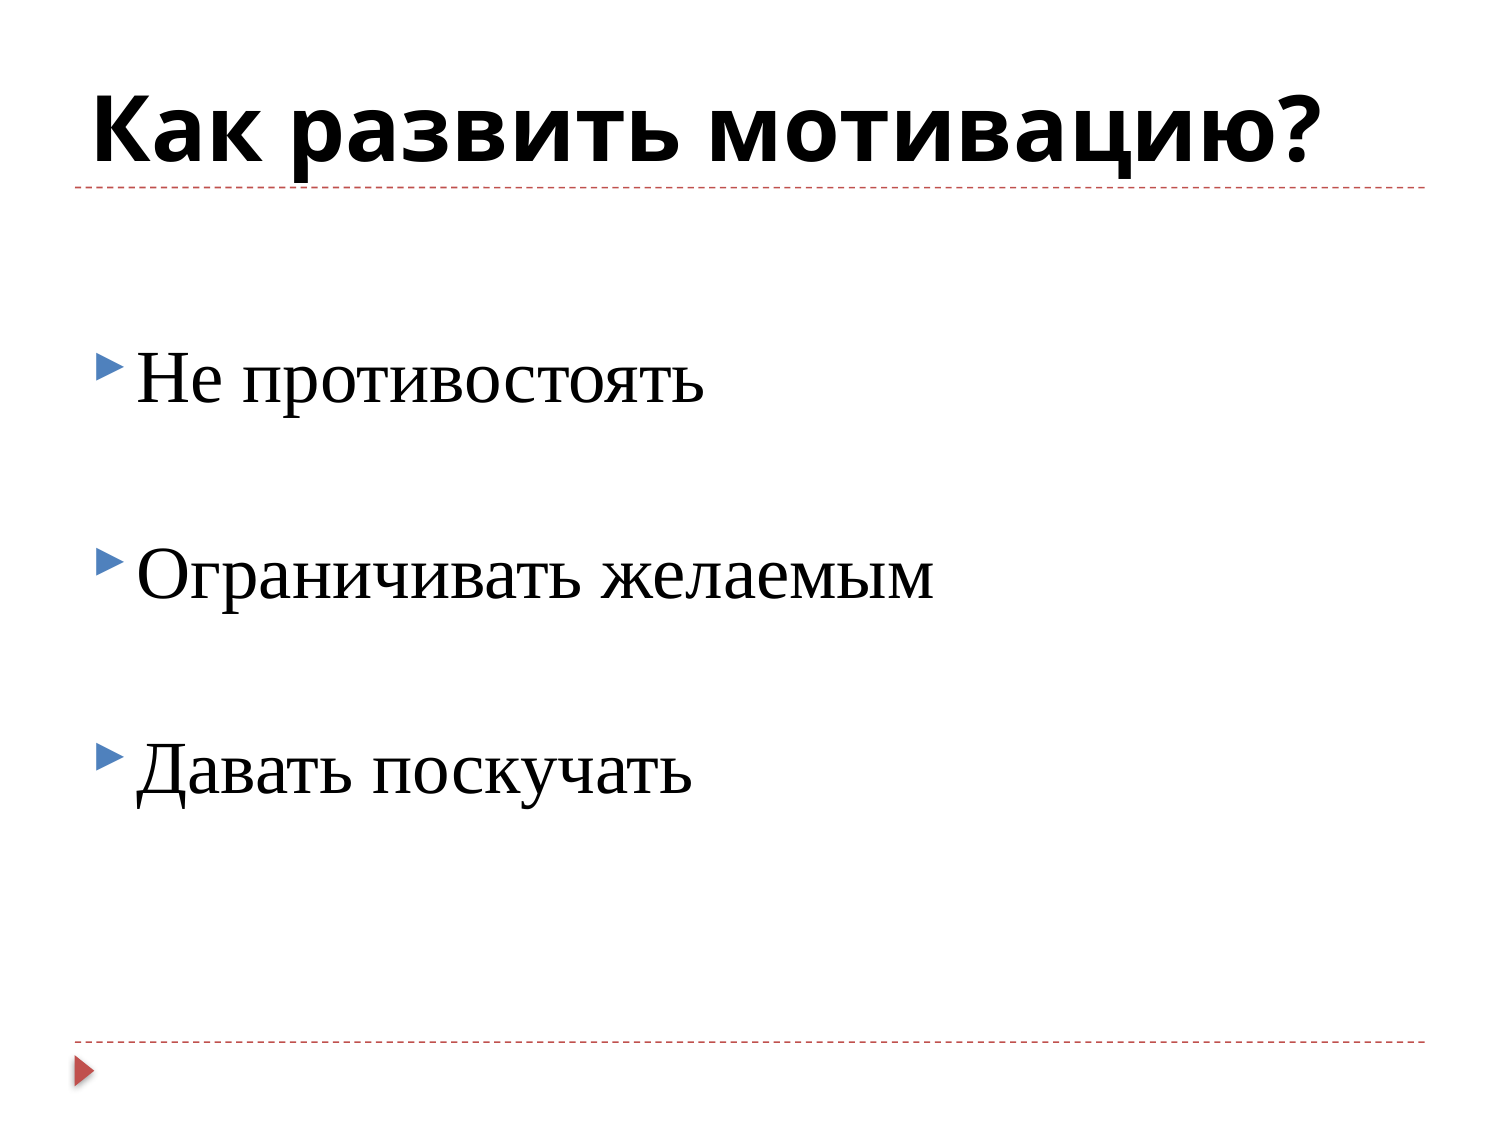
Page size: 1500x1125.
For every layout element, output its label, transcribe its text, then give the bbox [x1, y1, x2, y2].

list Не противостоять Ограничивать желаемым Давать поскучать [76, 208, 1427, 951]
title Как развить мотивацию? [75, 24, 1425, 188]
